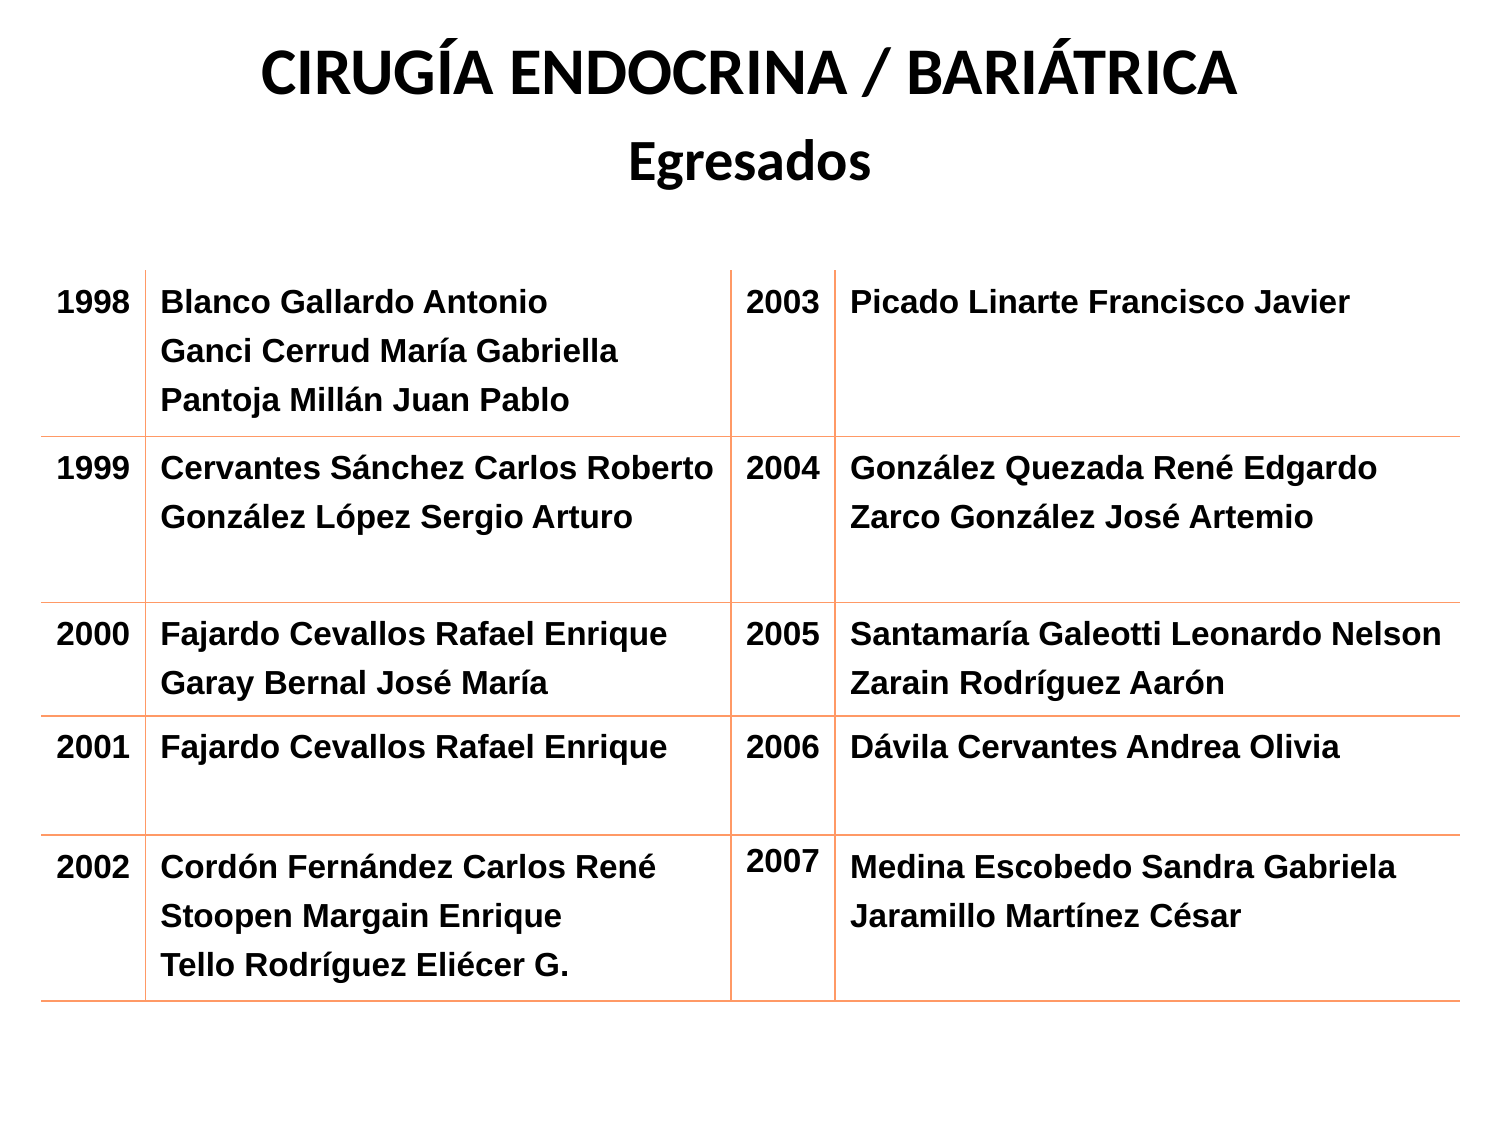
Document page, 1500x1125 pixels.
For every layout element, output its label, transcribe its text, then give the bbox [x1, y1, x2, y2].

table_cell 2005 [732, 603, 834, 715]
table_header 1998 [41, 270, 145, 436]
table_cell 1999 [41, 437, 145, 602]
table_header Blanco Gallardo Antonio Ganci Cerrud María Gabriella Pantoja Millán Juan Pablo [146, 270, 730, 436]
table_cell Dávila Cervantes Andrea Olivia [836, 717, 1460, 834]
table_cell 2007 [732, 836, 834, 1000]
table_cell Santamaría Galeotti Leonardo Nelson Zarain Rodríguez Aarón [836, 603, 1460, 715]
text_box CIRUGÍA ENDOCRINA / BARIÁTRICA Egresados [0, 4, 1500, 200]
table_cell 2001 [41, 717, 145, 834]
table_cell Fajardo Cevallos Rafael Enrique [146, 717, 730, 834]
table_header 2003 [732, 270, 834, 436]
table_cell 2004 [732, 437, 834, 602]
table_cell Cervantes Sánchez Carlos Roberto González López Sergio Arturo [146, 437, 730, 602]
table_cell 2006 [732, 717, 834, 834]
table_cell Medina Escobedo Sandra Gabriela Jaramillo Martínez César [836, 836, 1460, 1000]
table_cell 2000 [41, 603, 145, 715]
table_cell Fajardo Cevallos Rafael Enrique Garay Bernal José María [146, 603, 730, 715]
table_cell González Quezada René Edgardo Zarco González José Artemio [836, 437, 1460, 602]
table_cell Cordón Fernández Carlos René Stoopen Margain Enrique Tello Rodríguez Eliécer G. [146, 836, 730, 1000]
table_cell 2002 [41, 836, 145, 1000]
table_header Picado Linarte Francisco Javier [836, 270, 1460, 436]
